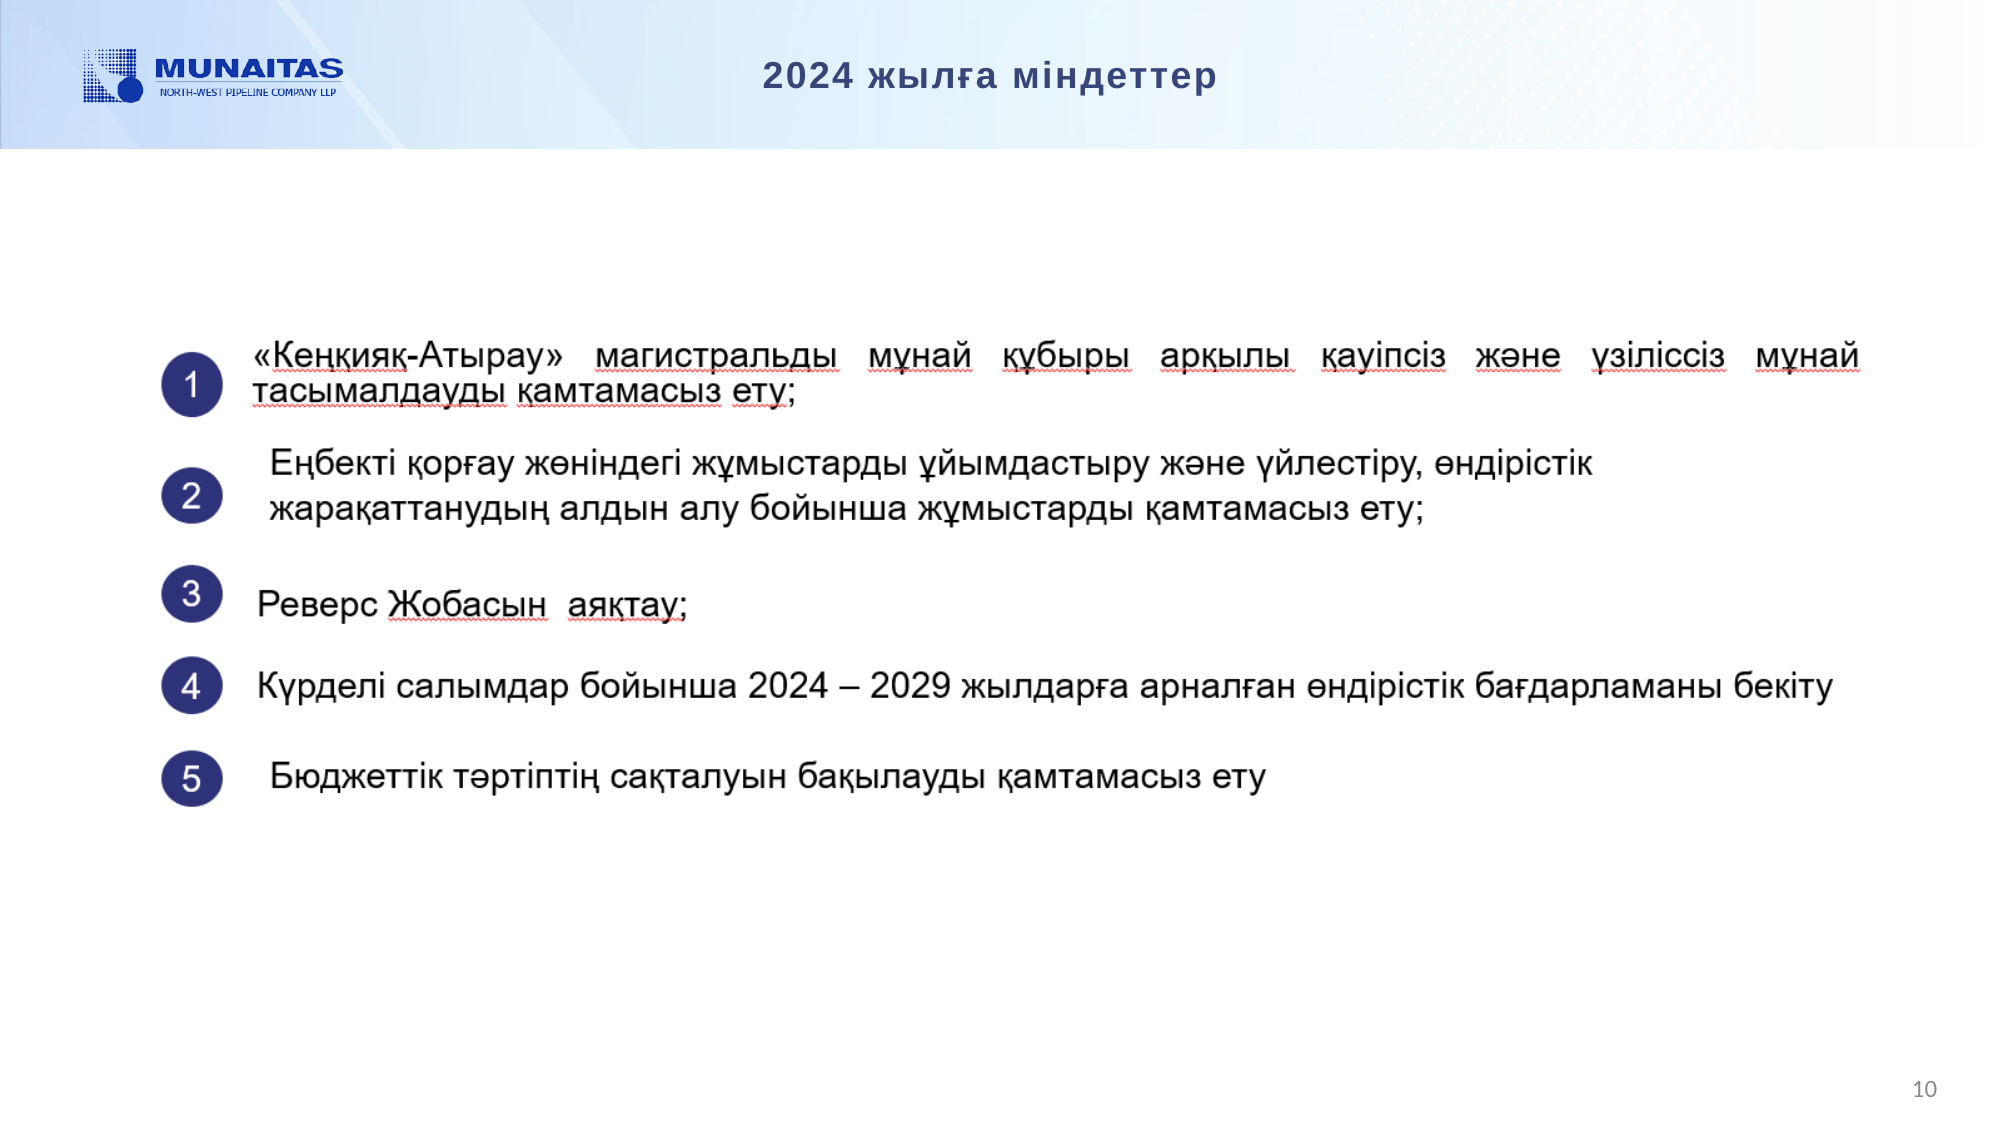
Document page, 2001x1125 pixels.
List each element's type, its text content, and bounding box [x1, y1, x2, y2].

picture [139, 302, 1918, 832]
slide_number 10 [1874, 1057, 1953, 1118]
picture [0, 0, 2000, 150]
